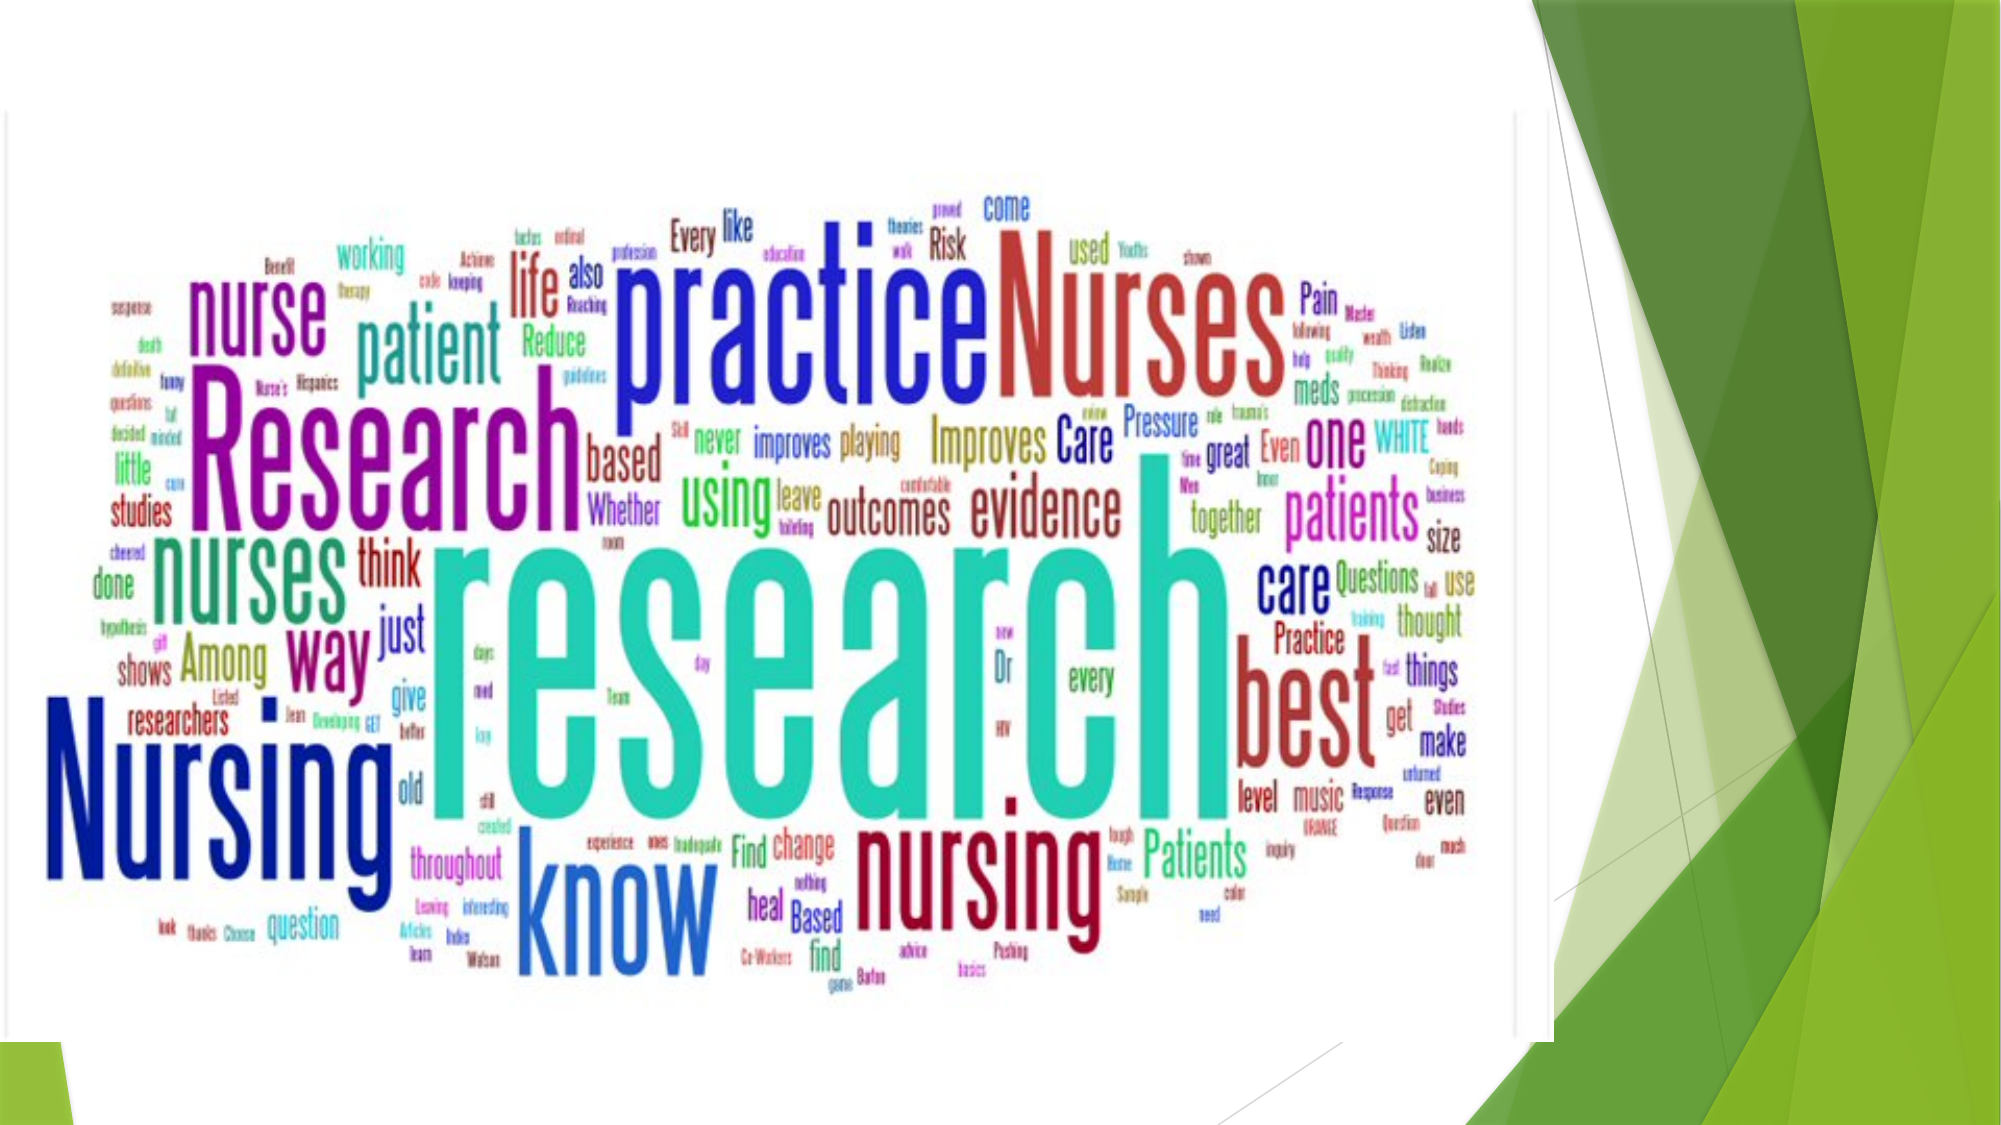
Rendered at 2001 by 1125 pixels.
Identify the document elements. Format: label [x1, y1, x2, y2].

picture [0, 107, 1555, 1043]
